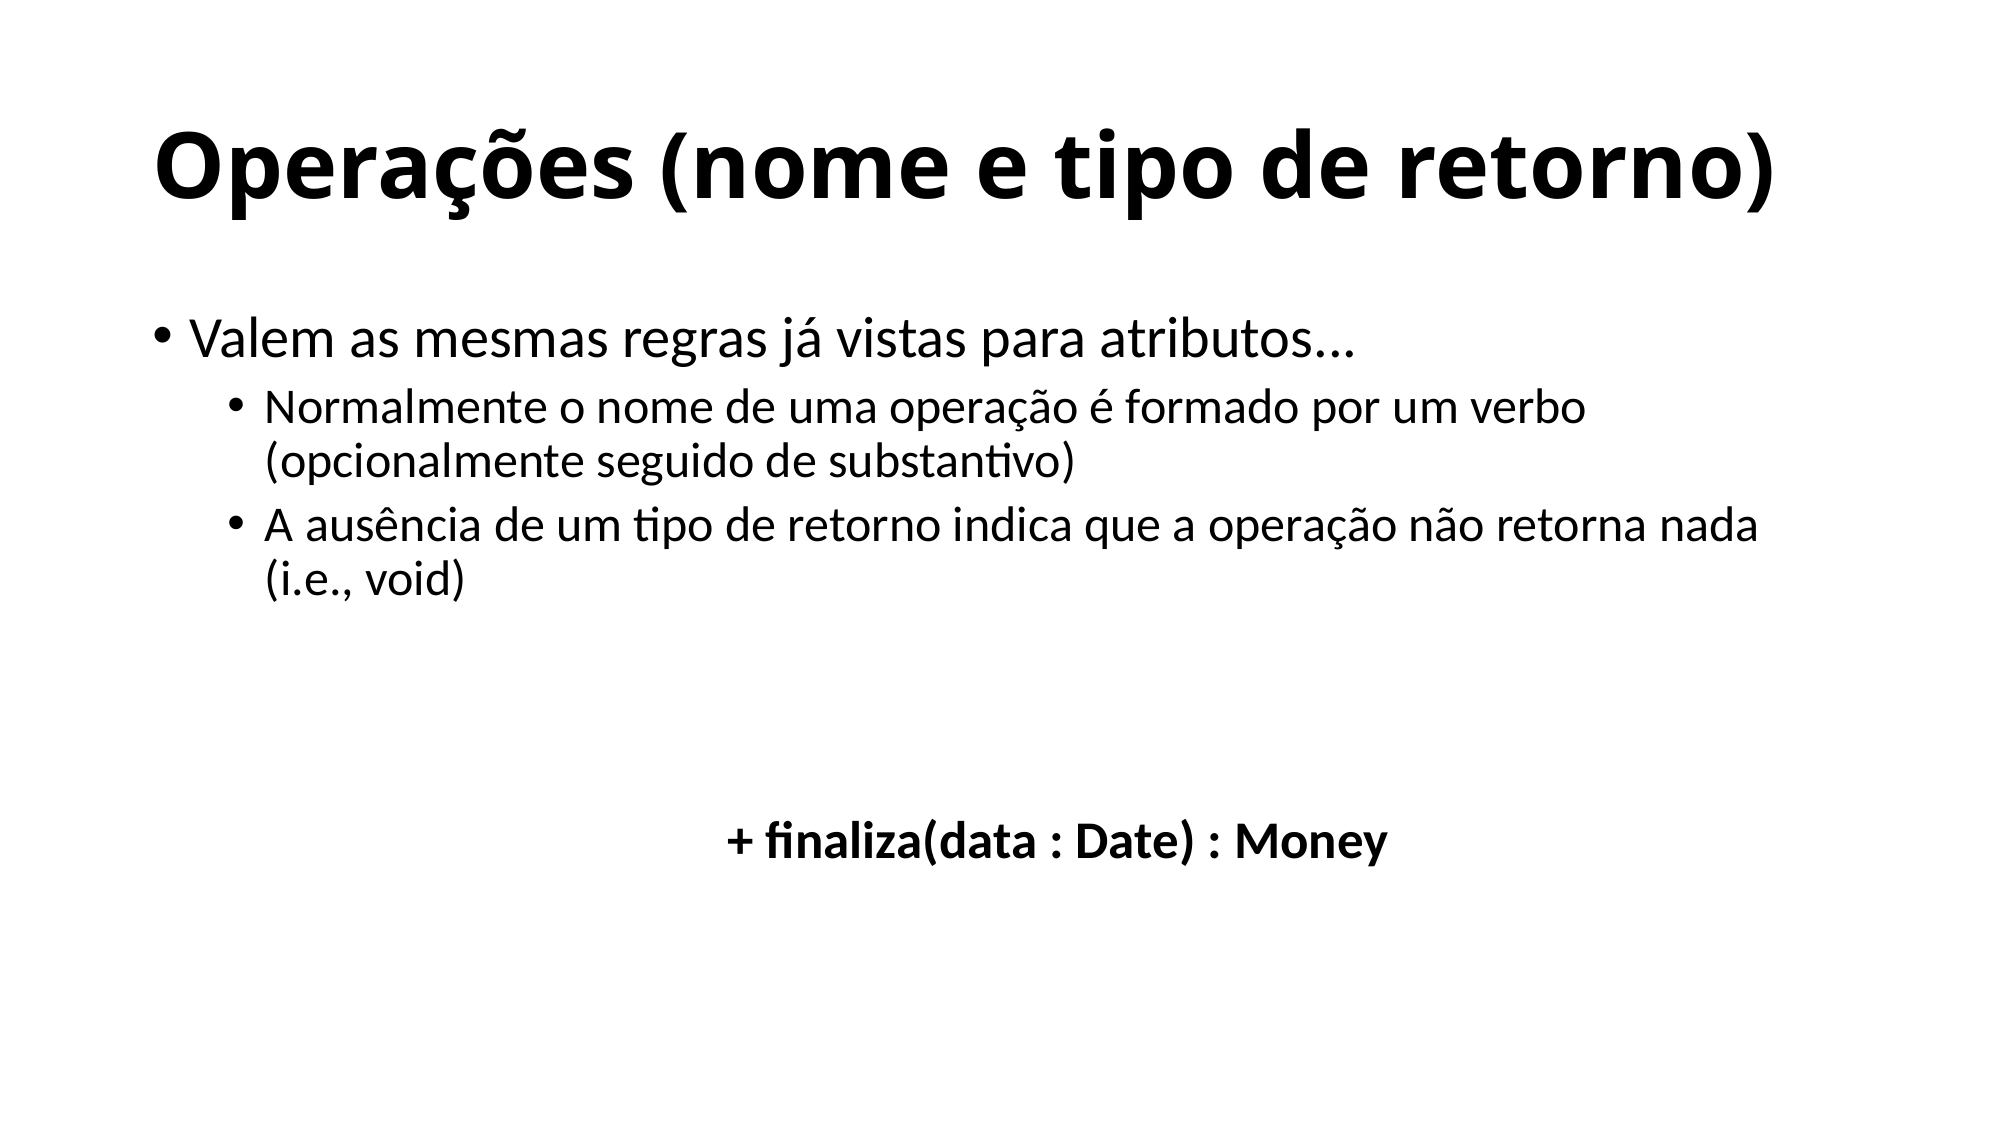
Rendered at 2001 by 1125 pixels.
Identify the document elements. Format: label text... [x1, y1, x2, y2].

text_box + finaliza(data : Date) : Money [713, 798, 1405, 877]
list Valem as mesmas regras já vistas para atributos... Normalmente o nome de uma operação é formado por um verbo (opcionalmente seguido de substantivo) A ausência de um tipo de retorno indica que a operação não retorna nada (i.e., void) [137, 299, 1863, 1014]
title Operações (nome e tipo de retorno) [137, 59, 1863, 278]
